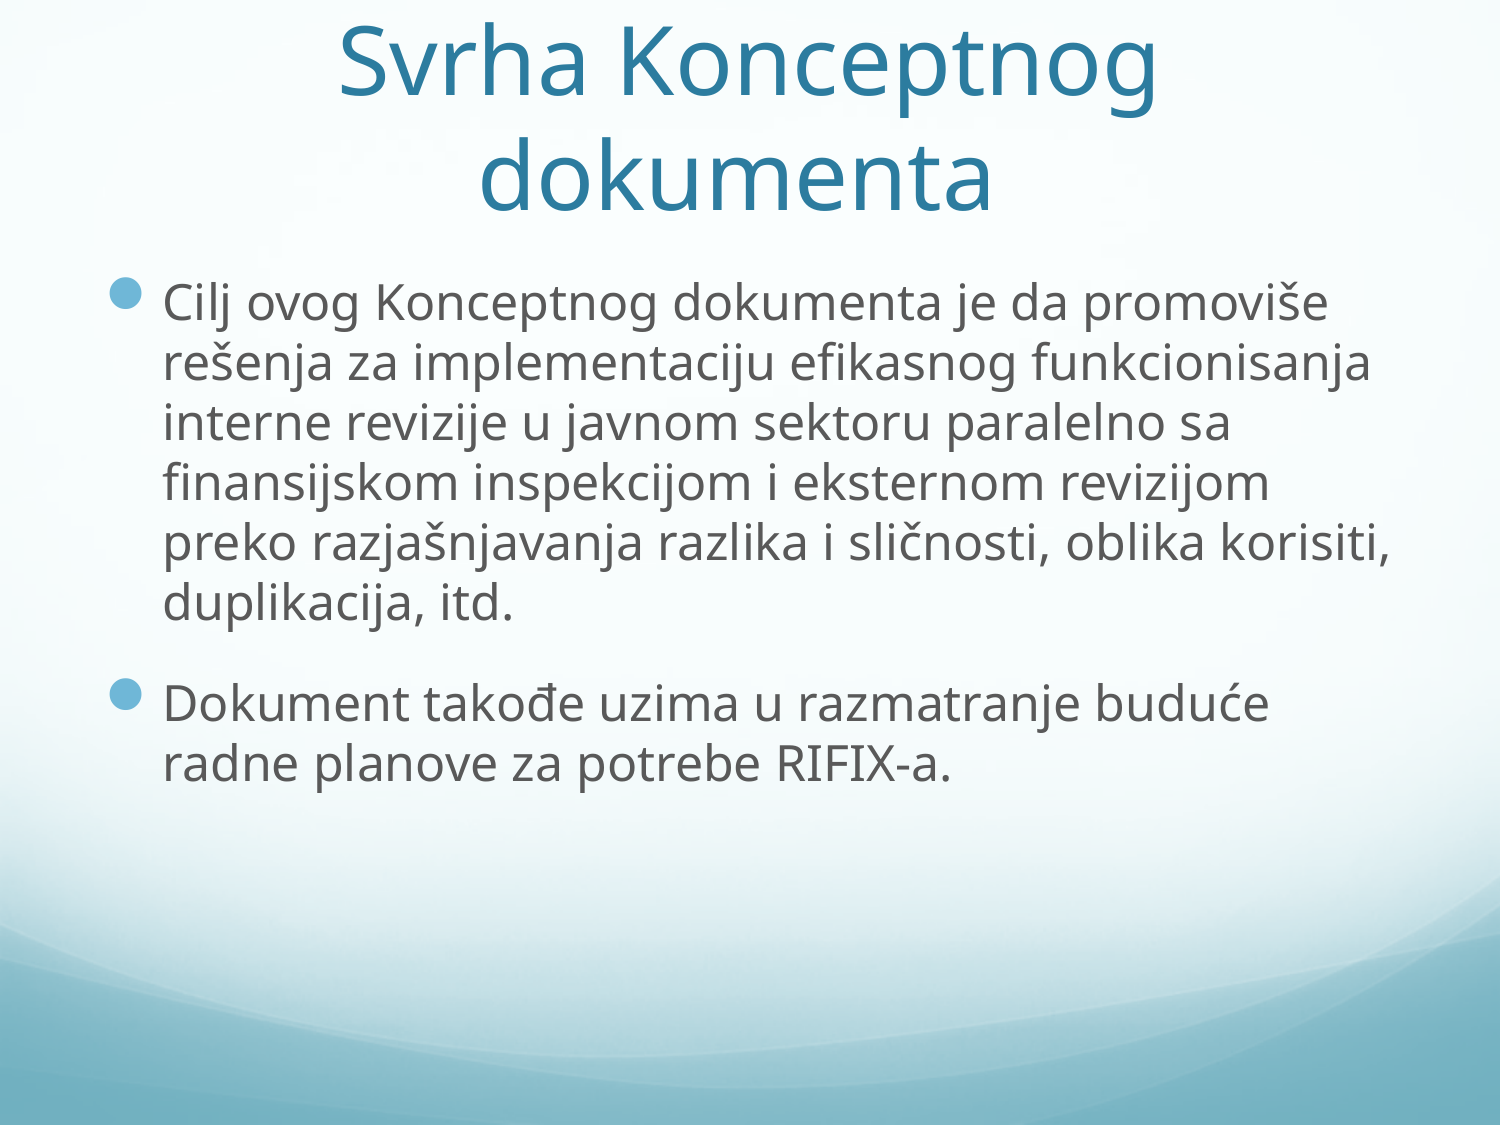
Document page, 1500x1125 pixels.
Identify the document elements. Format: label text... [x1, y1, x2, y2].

list Cilj ovog Konceptnog dokumenta je da promoviše rešenja za implementaciju efikasnog funkcionisanja interne revizije u javnom sektoru paralelno sa finansijskom inspekcijom i eksternom revizijom preko razjašnjavanja razlika i sličnosti, oblika korisiti, duplikacija, itd. Dokument takođe uzima u razmatranje buduće radne planove za potrebe RIFIX-a. [90, 262, 1410, 975]
title Svrha Konceptnog dokumenta [90, 17, 1410, 237]
